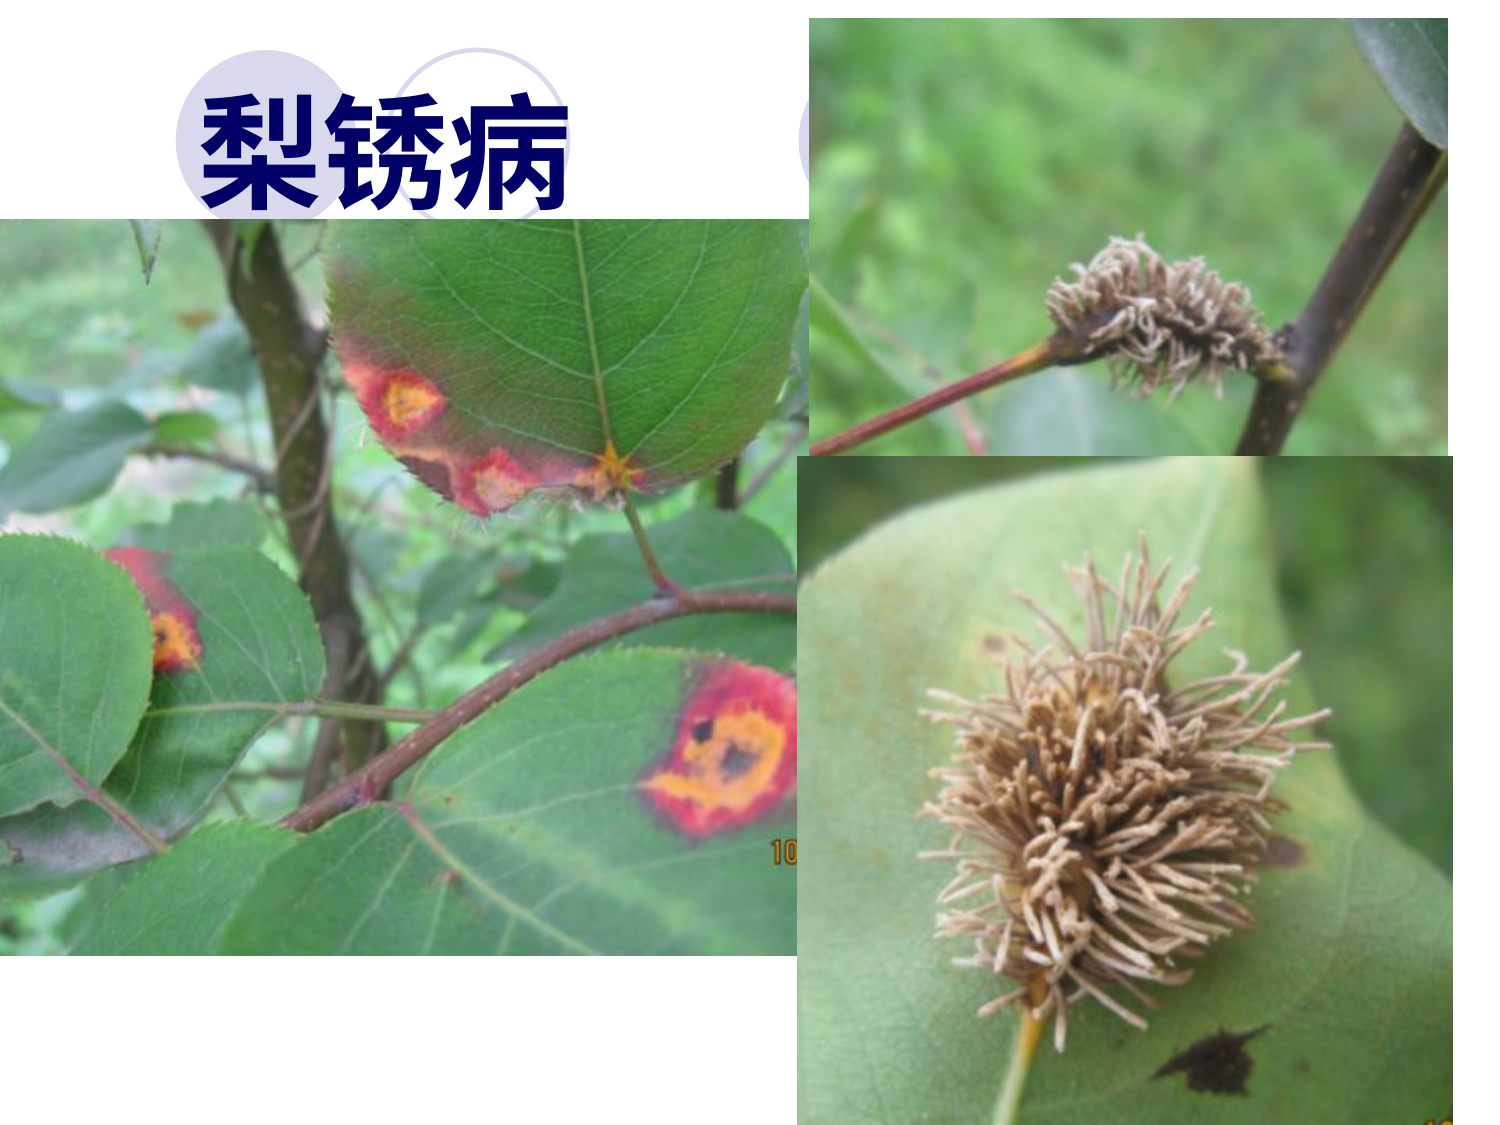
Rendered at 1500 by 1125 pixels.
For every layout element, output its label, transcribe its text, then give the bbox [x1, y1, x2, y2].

text_box 梨锈病 [183, 54, 727, 218]
picture [0, 18, 1454, 1125]
